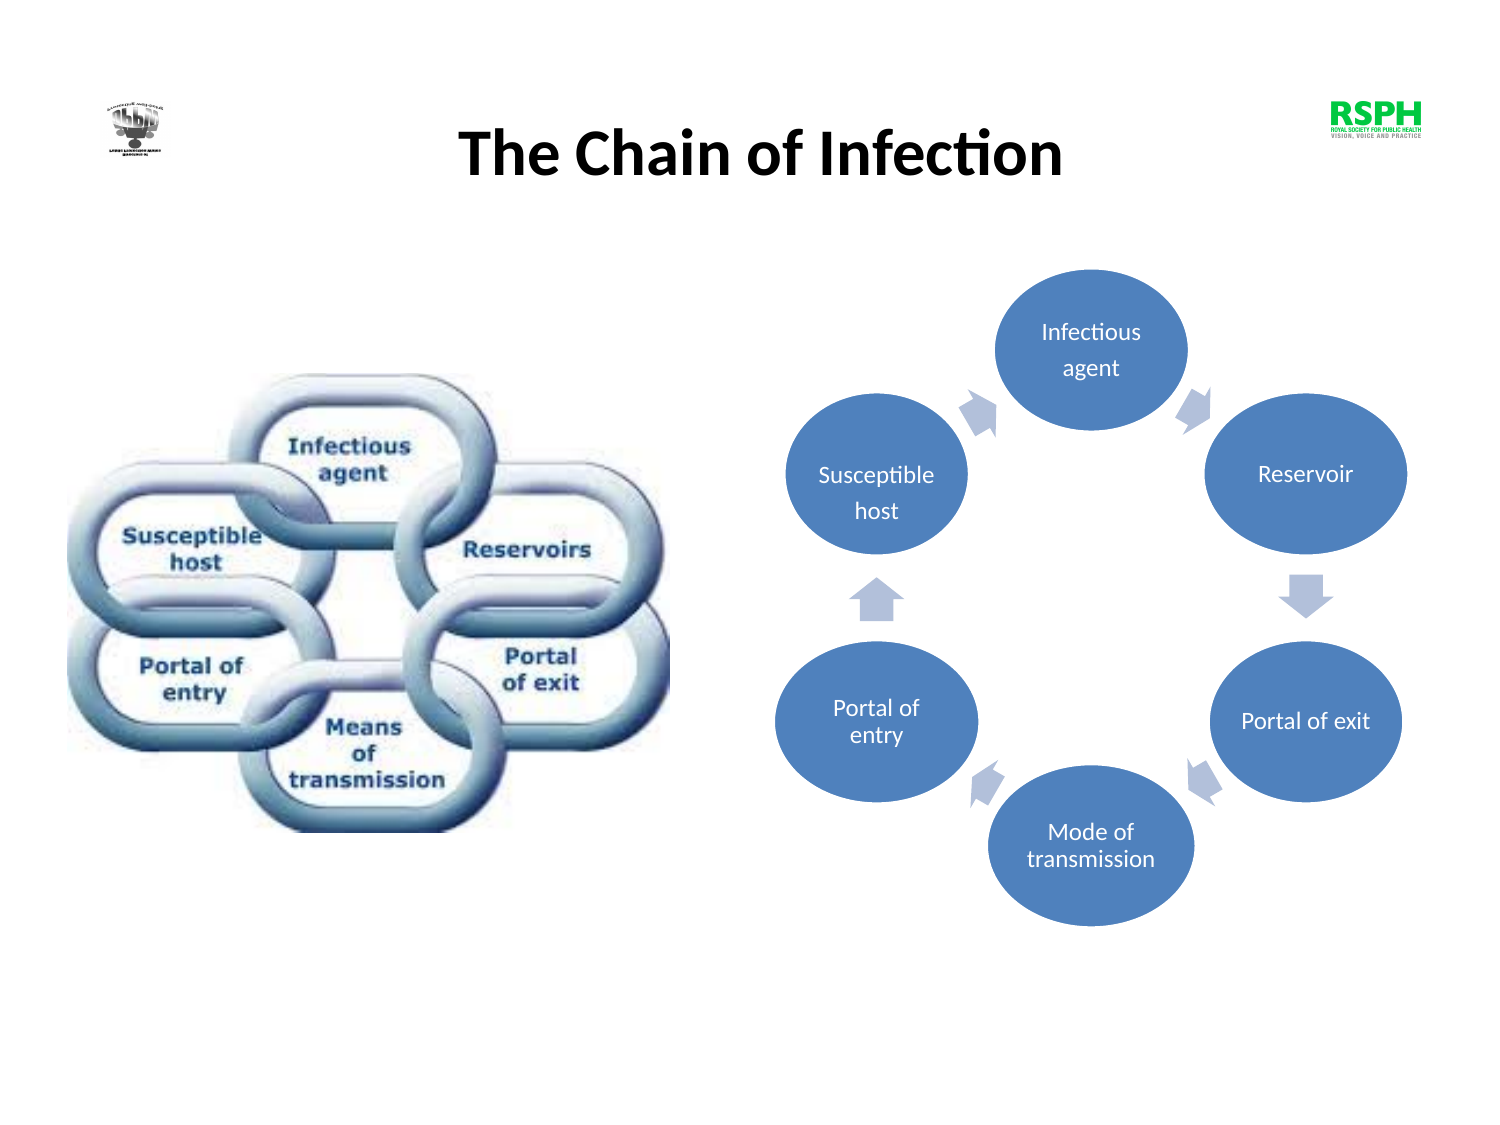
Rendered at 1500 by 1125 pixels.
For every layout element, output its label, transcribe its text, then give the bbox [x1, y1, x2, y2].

picture [100, 101, 171, 158]
picture [67, 373, 670, 834]
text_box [714, 266, 1469, 929]
picture [1330, 101, 1422, 140]
title The Chain of Infection [123, 78, 1399, 221]
